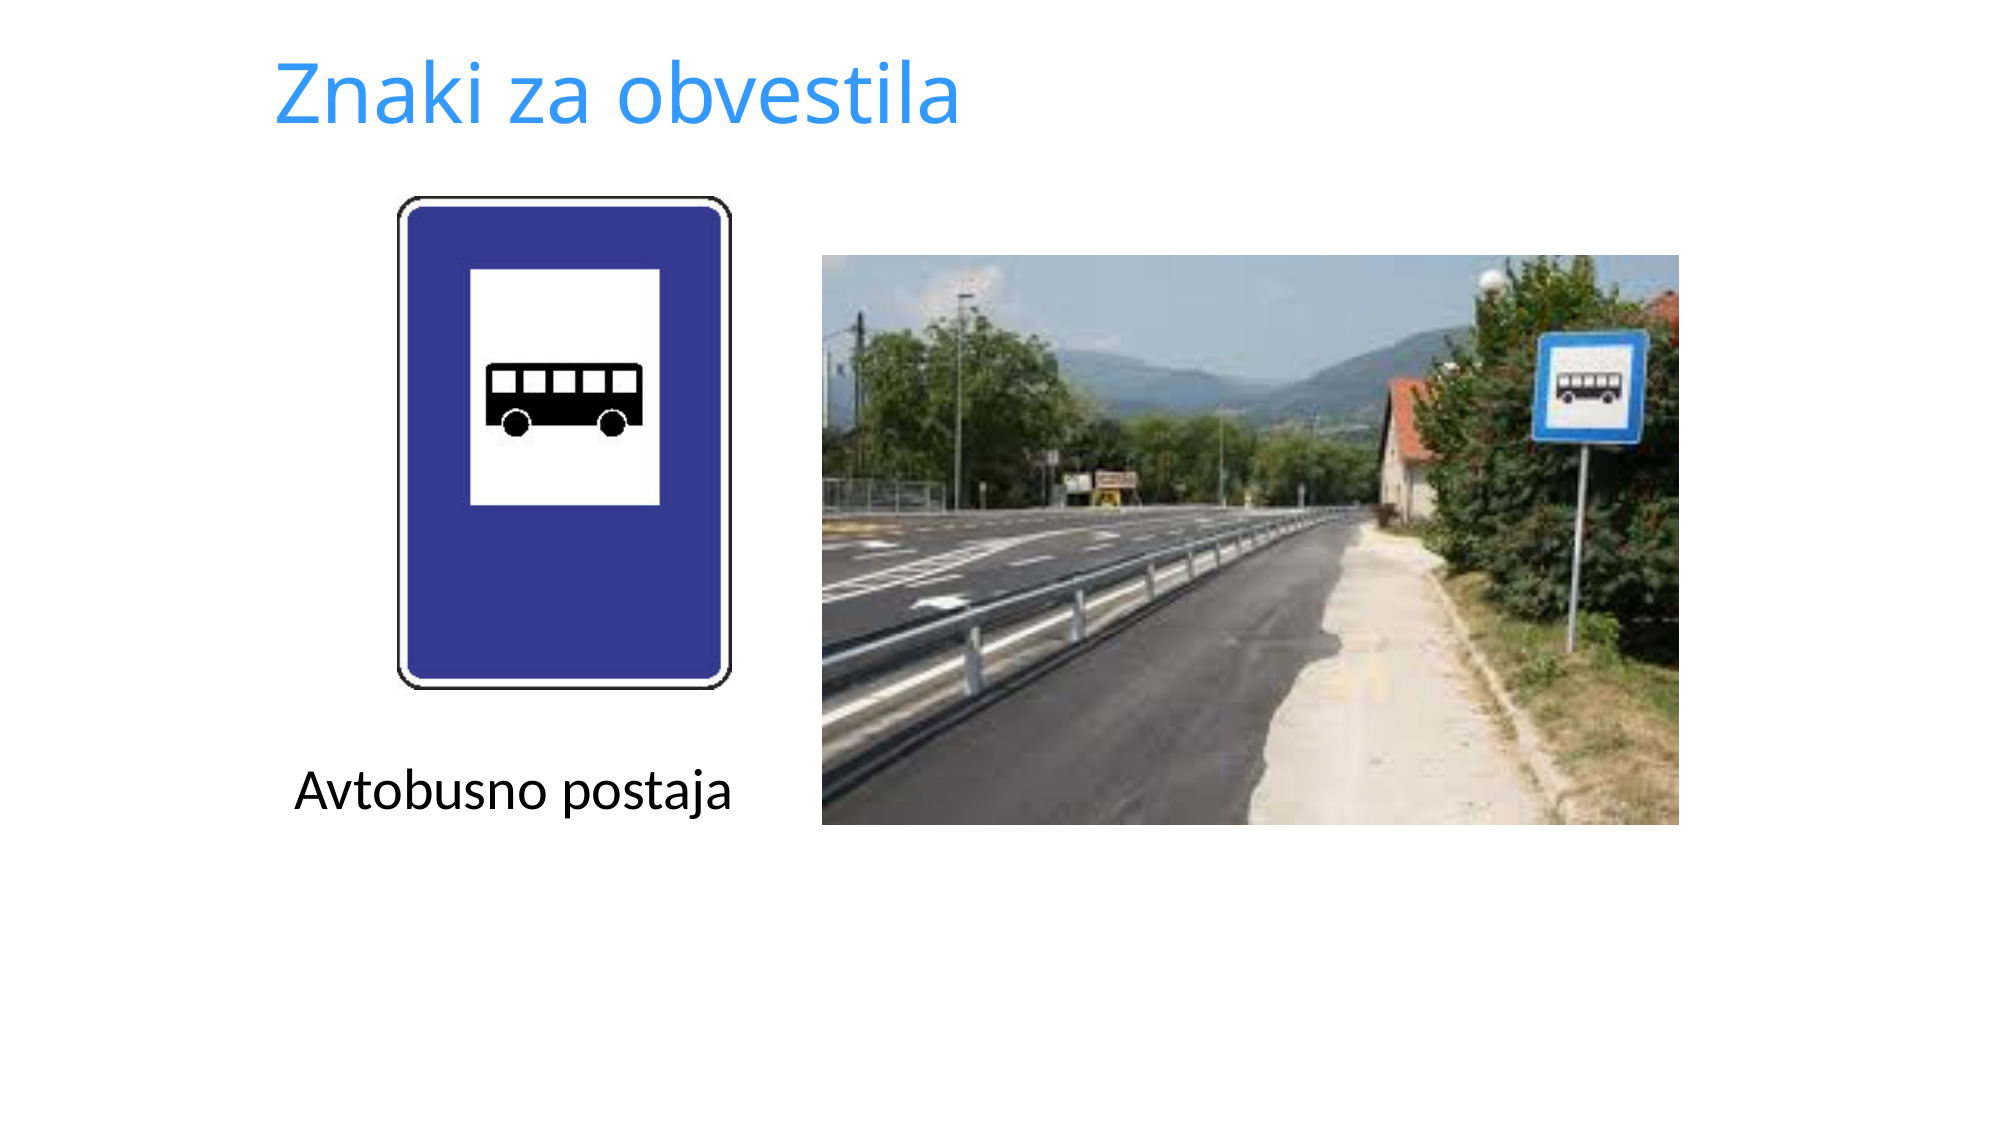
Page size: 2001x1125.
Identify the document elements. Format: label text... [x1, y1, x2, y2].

picture [397, 196, 732, 691]
picture [822, 255, 1679, 825]
subtitle Avtobusno postaja [279, 751, 953, 1125]
title Znaki za obvestila [249, 0, 989, 149]
